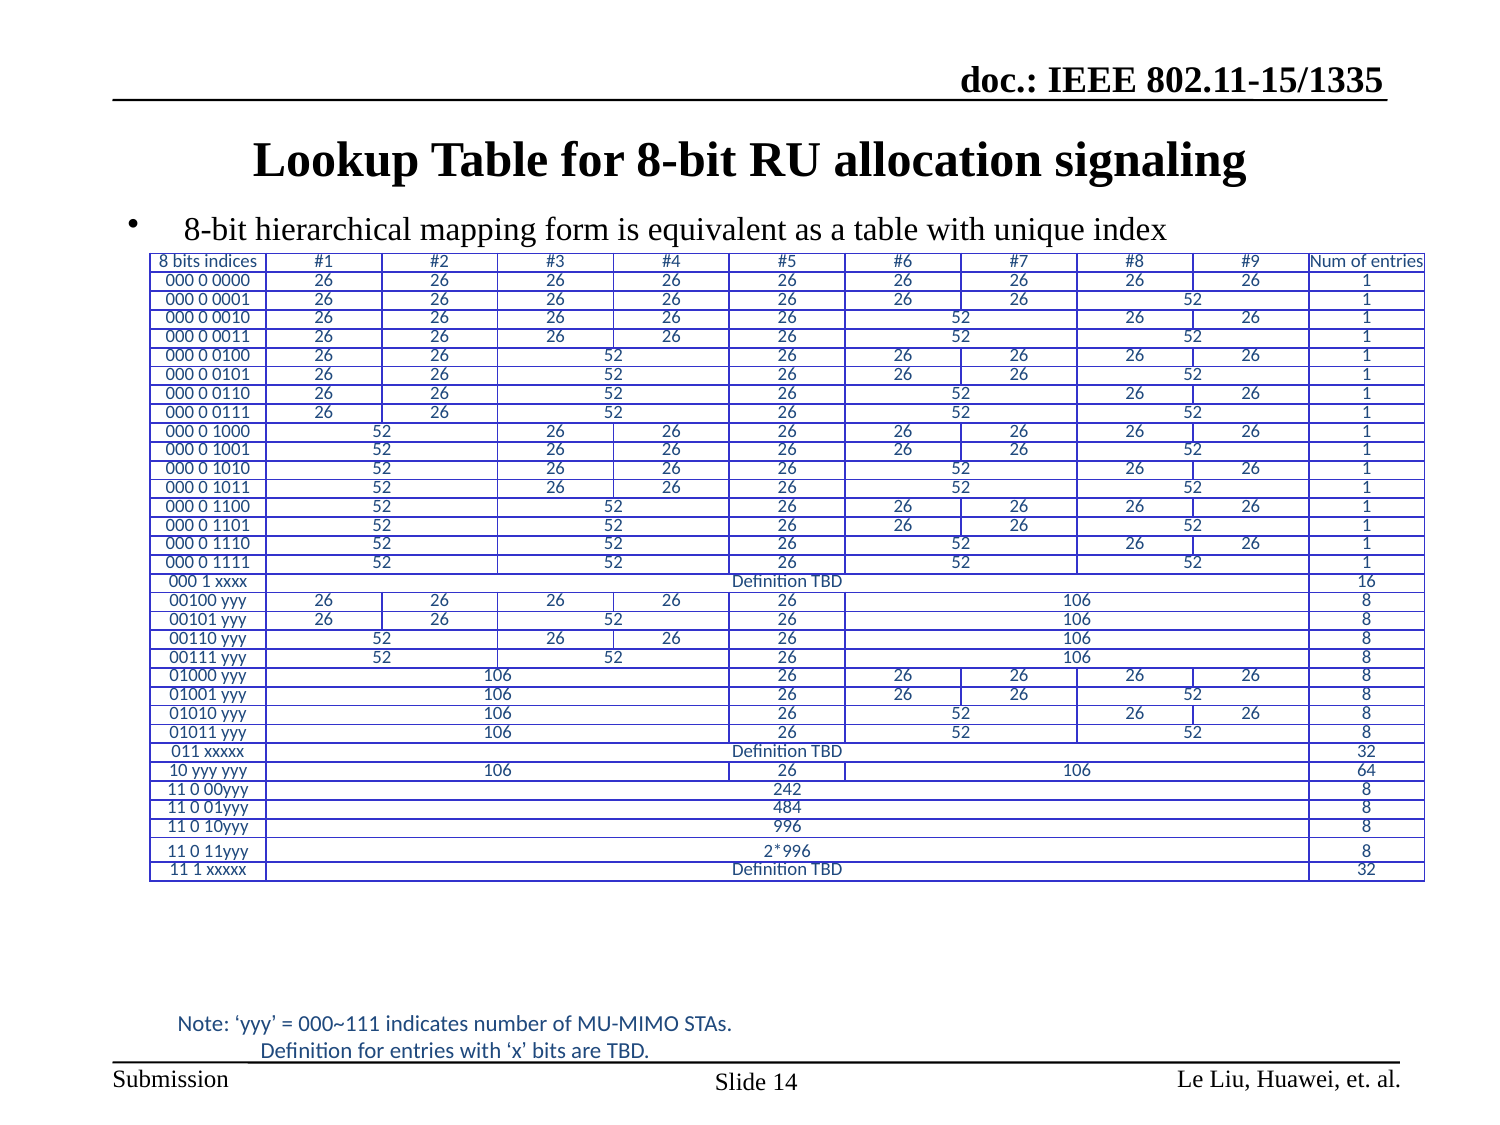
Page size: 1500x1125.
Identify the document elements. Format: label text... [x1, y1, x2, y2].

table_cell 26 [730, 650, 844, 667]
table_cell 1 [1310, 462, 1424, 479]
table_cell 000 0 1011 [151, 480, 265, 497]
table_cell 52 [267, 650, 497, 667]
table_cell 26 [730, 462, 844, 479]
table_cell 26 [267, 593, 381, 611]
table_cell 52 [846, 462, 1076, 479]
table_cell 32 [1310, 744, 1424, 761]
table_cell 26 [730, 631, 844, 648]
table_header #6 [846, 254, 960, 271]
table_cell 00111 yyy [151, 650, 265, 667]
table_cell 26 [1078, 669, 1192, 686]
table_header #5 [730, 254, 844, 271]
table_cell 26 [846, 518, 960, 535]
table_cell 26 [730, 273, 844, 290]
table_cell 000 0 0010 [151, 311, 265, 328]
table_cell 11 0 10yyy [151, 820, 265, 837]
table_cell 26 [846, 688, 960, 705]
table_cell 26 [614, 462, 728, 479]
table_cell 8 [1310, 725, 1424, 742]
table_cell 8 [1310, 820, 1424, 837]
table_cell 01001 yyy [151, 688, 265, 705]
table_cell 26 [730, 763, 844, 780]
table_cell 52 [1078, 367, 1308, 384]
table_cell 26 [498, 631, 613, 648]
table_cell 26 [498, 462, 613, 479]
table_cell 26 [614, 273, 728, 290]
table_cell 26 [730, 537, 844, 554]
table_cell 00101 yyy [151, 612, 265, 629]
table_cell 106 [267, 706, 728, 724]
table_cell 26 [730, 330, 844, 347]
table_cell 52 [498, 537, 728, 554]
table_cell 8 [1310, 593, 1424, 611]
table_cell 26 [614, 631, 728, 648]
table_cell 26 [267, 405, 381, 422]
table_cell 52 [498, 612, 728, 629]
table_cell 52 [846, 311, 1076, 328]
table_cell 26 [1194, 273, 1308, 290]
table_cell 26 [730, 480, 844, 497]
table_cell 26 [730, 556, 844, 573]
table_cell 1 [1310, 405, 1424, 422]
table_cell 26 [962, 273, 1076, 290]
table_cell 26 [498, 330, 613, 347]
table_cell 26 [383, 311, 497, 328]
table_cell 26 [614, 292, 728, 309]
table_header #3 [498, 254, 613, 271]
table_cell 26 [962, 688, 1076, 705]
table_cell 26 [1078, 273, 1192, 290]
table_cell 52 [267, 537, 497, 554]
table_cell 26 [846, 367, 960, 384]
table_cell 26 [730, 292, 844, 309]
table_cell 26 [383, 273, 497, 290]
table_cell 52 [1078, 443, 1308, 460]
table_cell 26 [730, 725, 844, 742]
table_cell 1 [1310, 424, 1424, 441]
table_cell 26 [730, 424, 844, 441]
table_cell 26 [267, 367, 381, 384]
table_cell 32 [1310, 863, 1424, 880]
table_cell 242 [267, 782, 1308, 799]
table_cell 52 [498, 349, 728, 366]
table_cell 106 [846, 763, 1308, 780]
table_cell 52 [846, 480, 1076, 497]
table_cell 52 [1078, 556, 1308, 573]
table_cell 26 [730, 443, 844, 460]
table_cell 26 [730, 349, 844, 366]
table_cell 011 xxxxx [151, 744, 265, 761]
table_cell 8 [1310, 612, 1424, 629]
table_cell 26 [383, 292, 497, 309]
table_cell 1 [1310, 273, 1424, 290]
table_cell 1 [1310, 386, 1424, 403]
table_cell 1 [1310, 367, 1424, 384]
table_header 8 bits indices [151, 254, 265, 271]
table_cell 26 [1194, 462, 1308, 479]
table_cell 26 [267, 612, 381, 629]
table_cell 26 [962, 349, 1076, 366]
table_cell 26 [383, 367, 497, 384]
table_cell 26 [498, 292, 613, 309]
table_cell 000 1 xxxx [151, 575, 265, 592]
table_cell 26 [267, 386, 381, 403]
table_cell 000 0 1111 [151, 556, 265, 573]
table_header #4 [614, 254, 728, 271]
table_cell Definition TBD [267, 863, 1308, 880]
table_cell 26 [730, 367, 844, 384]
table_cell 01000 yyy [151, 669, 265, 686]
table_cell 52 [1078, 405, 1308, 422]
table_cell 26 [962, 669, 1076, 686]
table_cell 26 [383, 349, 497, 366]
table_cell 000 0 0111 [151, 405, 265, 422]
table_cell 8 [1310, 688, 1424, 705]
table_cell 1 [1310, 292, 1424, 309]
table_cell 52 [846, 537, 1076, 554]
table_cell 000 0 0001 [151, 292, 265, 309]
table_cell 26 [1194, 386, 1308, 403]
table_cell 26 [498, 480, 613, 497]
table_cell 26 [1078, 349, 1192, 366]
table_cell 000 0 1101 [151, 518, 265, 535]
table_cell 52 [846, 725, 1076, 742]
table_cell 26 [730, 706, 844, 724]
table_cell 000 0 1001 [151, 443, 265, 460]
table_cell 26 [614, 424, 728, 441]
table_cell 26 [846, 443, 960, 460]
table_cell 1 [1310, 556, 1424, 573]
table_header #2 [383, 254, 497, 271]
table_cell 1 [1310, 311, 1424, 328]
table_cell 1 [1310, 443, 1424, 460]
table_cell 26 [383, 612, 497, 629]
table_cell 26 [730, 311, 844, 328]
table_cell 26 [614, 330, 728, 347]
table_cell 26 [614, 480, 728, 497]
table_cell 26 [614, 311, 728, 328]
table_cell 8 [1310, 801, 1424, 818]
table_cell 996 [267, 820, 1308, 837]
table_cell 1 [1310, 537, 1424, 554]
table_cell 000 0 0100 [151, 349, 265, 366]
table_cell 52 [267, 424, 497, 441]
table_cell 01010 yyy [151, 706, 265, 724]
table_cell 1 [1310, 480, 1424, 497]
table_cell 1 [1310, 349, 1424, 366]
table_cell 00100 yyy [151, 593, 265, 611]
table_cell 52 [498, 518, 728, 535]
table_cell 26 [498, 424, 613, 441]
table_cell 8 [1310, 706, 1424, 724]
table_cell 26 [267, 330, 381, 347]
table_cell 26 [730, 688, 844, 705]
table_header #7 [962, 254, 1076, 271]
table_cell 26 [962, 292, 1076, 309]
table_cell 11 1 xxxxx [151, 863, 265, 880]
table_cell 26 [846, 292, 960, 309]
table_cell 26 [1078, 311, 1192, 328]
table_cell 1 [1310, 518, 1424, 535]
table_cell 52 [267, 631, 497, 648]
table_cell 8 [1310, 650, 1424, 667]
slide_number Slide 14 [712, 1071, 800, 1096]
table_cell 52 [1078, 292, 1308, 309]
table_cell 000 0 1100 [151, 499, 265, 516]
text_box Note: ‘yyy’ = 000~111 indicates number of MU-MIMO STAs. Definition for entries with ‘x’ bits are TBD. [162, 1000, 813, 1071]
table_cell 8 [1310, 631, 1424, 648]
table_cell 52 [1078, 725, 1308, 742]
table_cell 64 [1310, 763, 1424, 780]
table_cell 52 [846, 556, 1076, 573]
table_cell 52 [498, 367, 728, 384]
table_cell 000 0 1110 [151, 537, 265, 554]
table_cell 26 [730, 386, 844, 403]
table_cell 8 [1310, 782, 1424, 799]
table_cell 26 [1078, 424, 1192, 441]
table_cell 106 [846, 631, 1308, 648]
table_cell 8 [1310, 838, 1424, 861]
table_header #1 [267, 254, 381, 271]
table_cell 26 [1078, 706, 1192, 724]
table_cell 26 [846, 424, 960, 441]
table_cell 26 [1194, 424, 1308, 441]
table_cell 52 [267, 480, 497, 497]
table_cell 1 [1310, 499, 1424, 516]
table_cell 26 [1194, 537, 1308, 554]
footer Le Liu, Huawei, et. al. [1173, 1061, 1402, 1093]
table_cell 26 [730, 499, 844, 516]
table_cell 52 [267, 462, 497, 479]
table_cell 26 [498, 273, 613, 290]
table_cell 000 0 0011 [151, 330, 265, 347]
table_cell 52 [1078, 518, 1308, 535]
list 8-bit hierarchical mapping form is equivalent as a table with unique index [112, 199, 1413, 738]
table_cell 52 [498, 405, 728, 422]
table_cell Definition TBD [267, 575, 1308, 592]
table_cell 52 [498, 556, 728, 573]
table_cell 52 [267, 556, 497, 573]
table_cell 52 [498, 386, 728, 403]
table_cell 11 0 01yyy [151, 801, 265, 818]
table_cell 26 [962, 424, 1076, 441]
table_cell 52 [846, 405, 1076, 422]
table_cell 26 [1078, 386, 1192, 403]
table_cell 52 [267, 518, 497, 535]
table_cell 106 [267, 688, 728, 705]
table_cell 1 [1310, 330, 1424, 347]
table_header #9 [1194, 254, 1308, 271]
table_cell 52 [498, 650, 728, 667]
table_cell 26 [1194, 311, 1308, 328]
table_cell 26 [498, 311, 613, 328]
table_cell 26 [962, 443, 1076, 460]
table_cell 106 [846, 650, 1308, 667]
table_cell 26 [383, 405, 497, 422]
table_cell 26 [962, 367, 1076, 384]
table_cell 52 [1078, 688, 1308, 705]
table_cell 26 [846, 669, 960, 686]
table_cell 000 0 1000 [151, 424, 265, 441]
table_cell 01011 yyy [151, 725, 265, 742]
table_cell 52 [846, 706, 1076, 724]
table_cell 106 [267, 763, 728, 780]
table_cell 26 [383, 330, 497, 347]
table_cell 26 [730, 669, 844, 686]
table_cell 16 [1310, 575, 1424, 592]
table_cell 26 [1194, 499, 1308, 516]
table_cell 26 [498, 593, 613, 611]
table_cell 2*996 [267, 838, 1308, 861]
table_cell 00110 yyy [151, 631, 265, 648]
table_cell 26 [962, 518, 1076, 535]
table_header #8 [1078, 254, 1192, 271]
table_cell 26 [383, 386, 497, 403]
table_cell 52 [1078, 480, 1308, 497]
table_cell 26 [1078, 537, 1192, 554]
table_cell 000 0 0101 [151, 367, 265, 384]
table_cell 26 [846, 499, 960, 516]
table_cell 000 0 0110 [151, 386, 265, 403]
table_cell 26 [730, 612, 844, 629]
table_cell 26 [1078, 499, 1192, 516]
table_cell 26 [846, 349, 960, 366]
table_cell 26 [730, 518, 844, 535]
table_cell 26 [962, 499, 1076, 516]
table_cell 484 [267, 801, 1308, 818]
table_cell Definition TBD [267, 744, 1308, 761]
table_cell 52 [267, 499, 497, 516]
table_header Num of entries [1310, 254, 1424, 271]
table_cell 106 [267, 725, 728, 742]
table_cell 000 0 0000 [151, 273, 265, 290]
table_cell 26 [1194, 669, 1308, 686]
table_cell 26 [267, 292, 381, 309]
table_cell 26 [730, 593, 844, 611]
table_cell 52 [267, 443, 497, 460]
table_cell 52 [846, 386, 1076, 403]
table_cell 26 [383, 593, 497, 611]
table_cell 26 [846, 273, 960, 290]
table_cell 000 0 1010 [151, 462, 265, 479]
table_cell 52 [498, 499, 728, 516]
table_cell 26 [1194, 349, 1308, 366]
table_cell 8 [1310, 669, 1424, 686]
table_cell 26 [267, 273, 381, 290]
table_cell 106 [267, 669, 728, 686]
title Lookup Table for 8-bit RU allocation signaling [112, 87, 1388, 199]
table_cell 11 0 11yyy [151, 838, 265, 861]
table_cell 10 yyy yyy [151, 763, 265, 780]
table_cell 26 [614, 443, 728, 460]
table_cell 52 [1078, 330, 1308, 347]
table_cell 26 [614, 593, 728, 611]
table_cell 26 [267, 311, 381, 328]
table_cell 26 [1078, 462, 1192, 479]
table_cell 11 0 00yyy [151, 782, 265, 799]
table_cell 106 [846, 612, 1308, 629]
table_cell 26 [1194, 706, 1308, 724]
table_cell 106 [846, 593, 1308, 611]
table_cell 26 [730, 405, 844, 422]
table_cell 26 [267, 349, 381, 366]
table_cell 26 [498, 443, 613, 460]
table_cell 52 [846, 330, 1076, 347]
